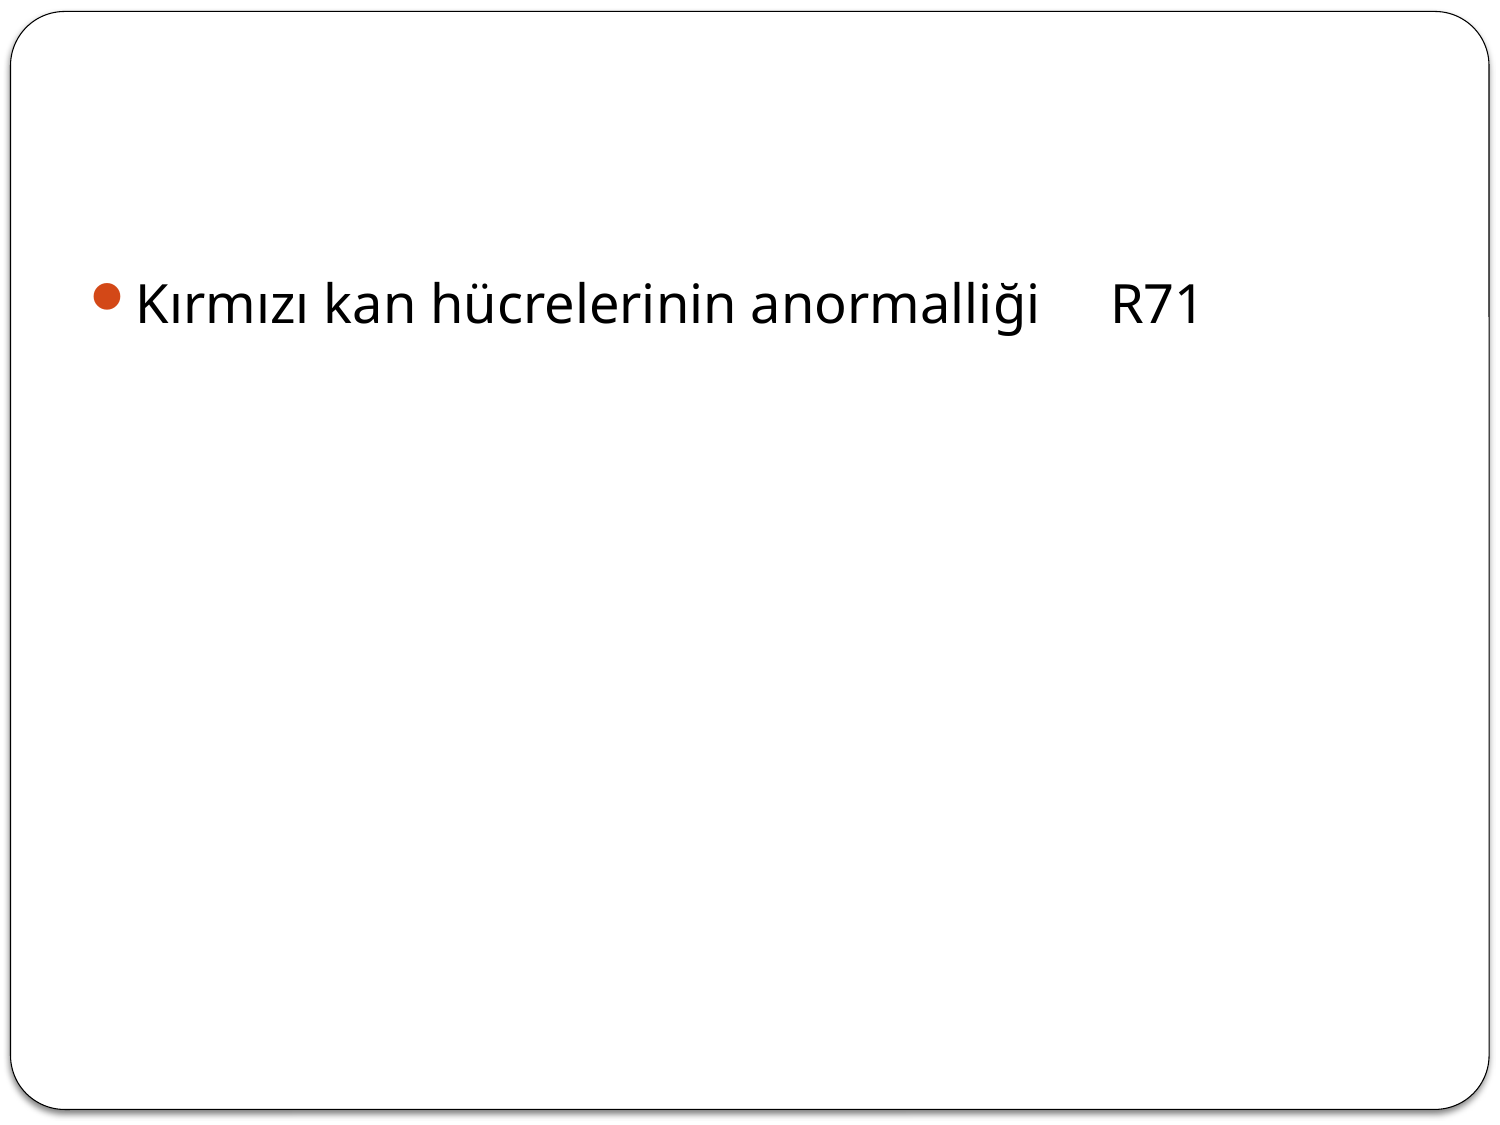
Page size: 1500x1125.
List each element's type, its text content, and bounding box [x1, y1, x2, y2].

text_box Kırmızı kan hücrelerinin anormalliği R71 [74, 262, 1425, 1005]
